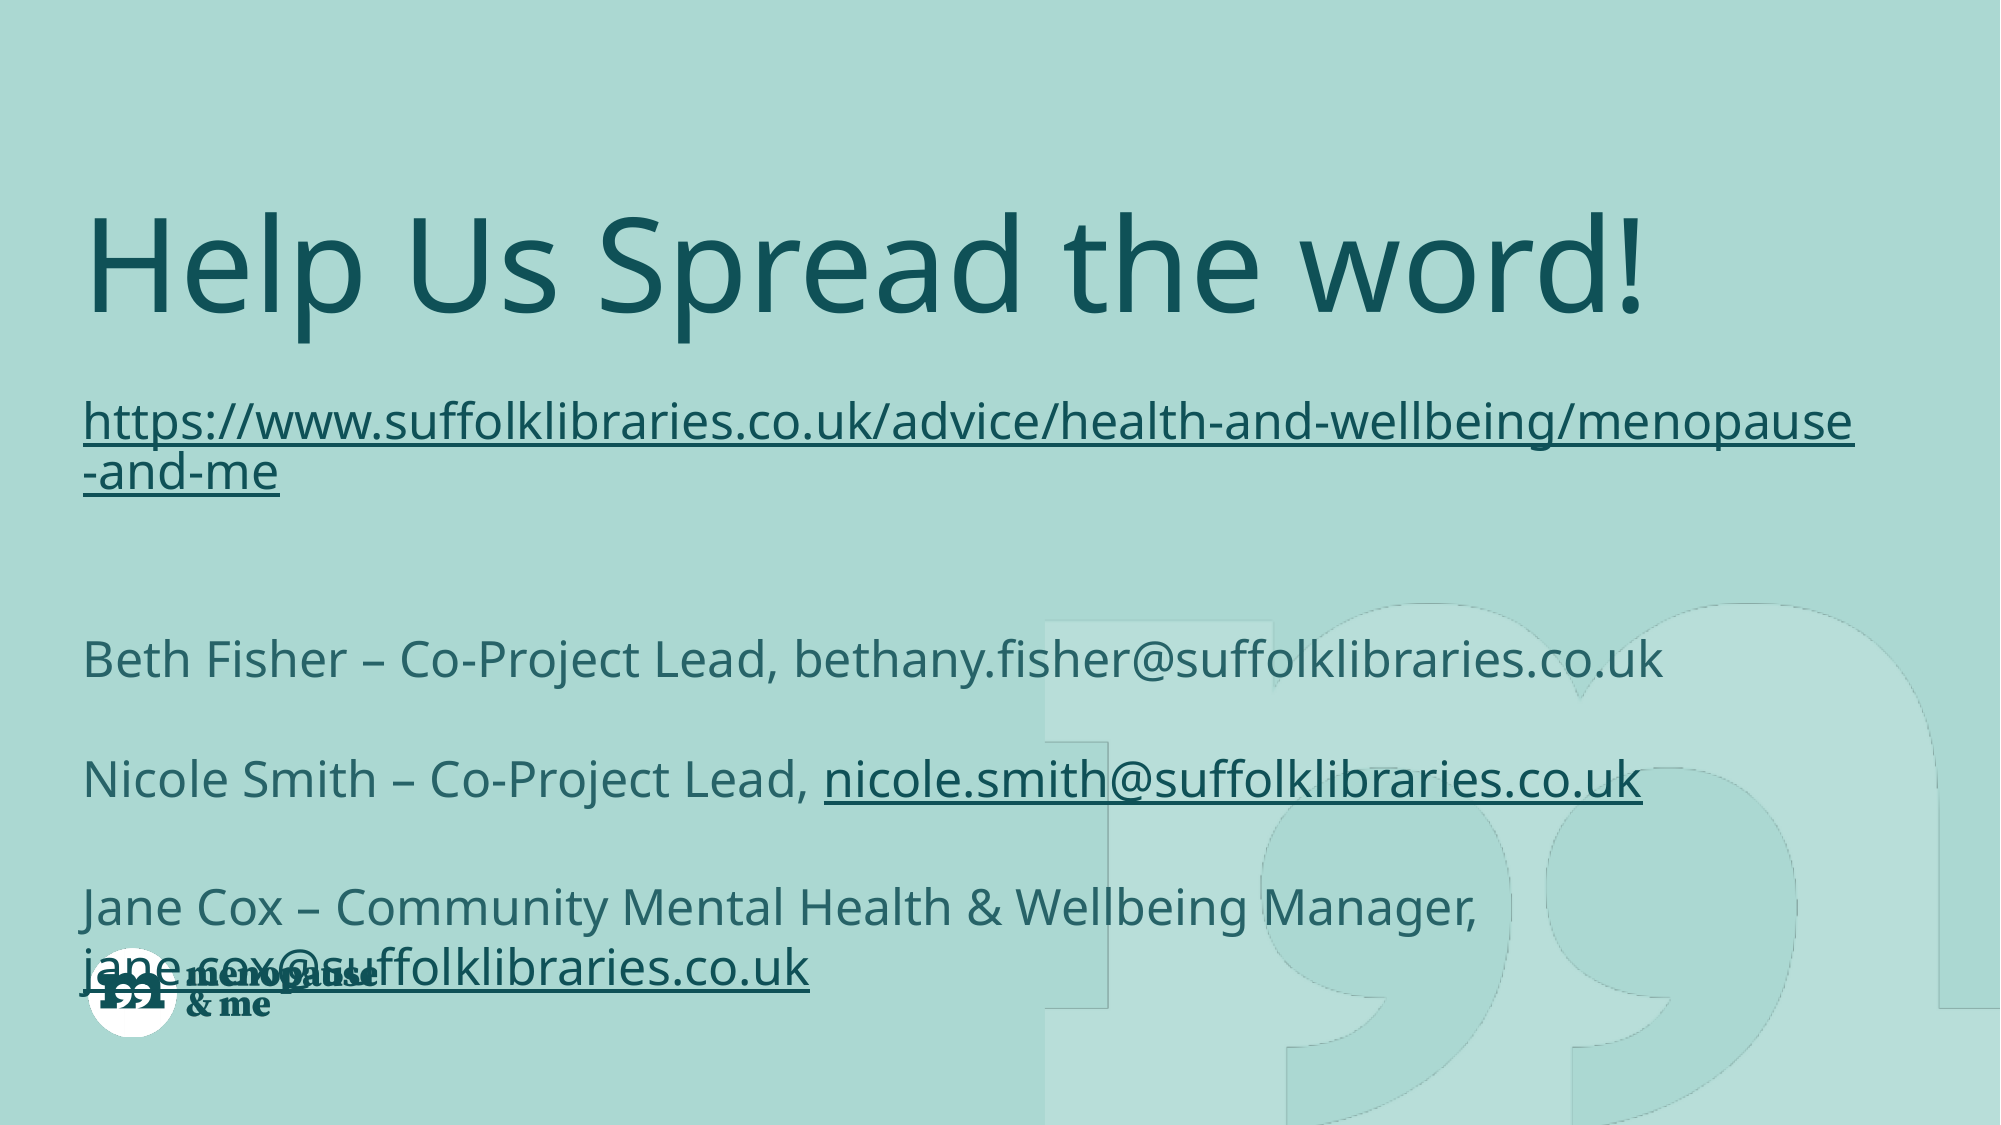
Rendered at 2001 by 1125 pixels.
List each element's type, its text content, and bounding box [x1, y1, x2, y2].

list Help Us Spread the word! https://www.suffolklibraries.co.uk/advice/health-and-wellbeing/menopause-and-me Beth Fisher – Co-Project Lead, bethany.fisher@suffolklibraries.co.uk Nicole Smith – Co-Project Lead, nicole.smith@suffolklibraries.co.uk Jane Cox – Community Mental Health & Wellbeing Manager, jane.cox@suffolklibraries.co.uk [82, 181, 1861, 1062]
